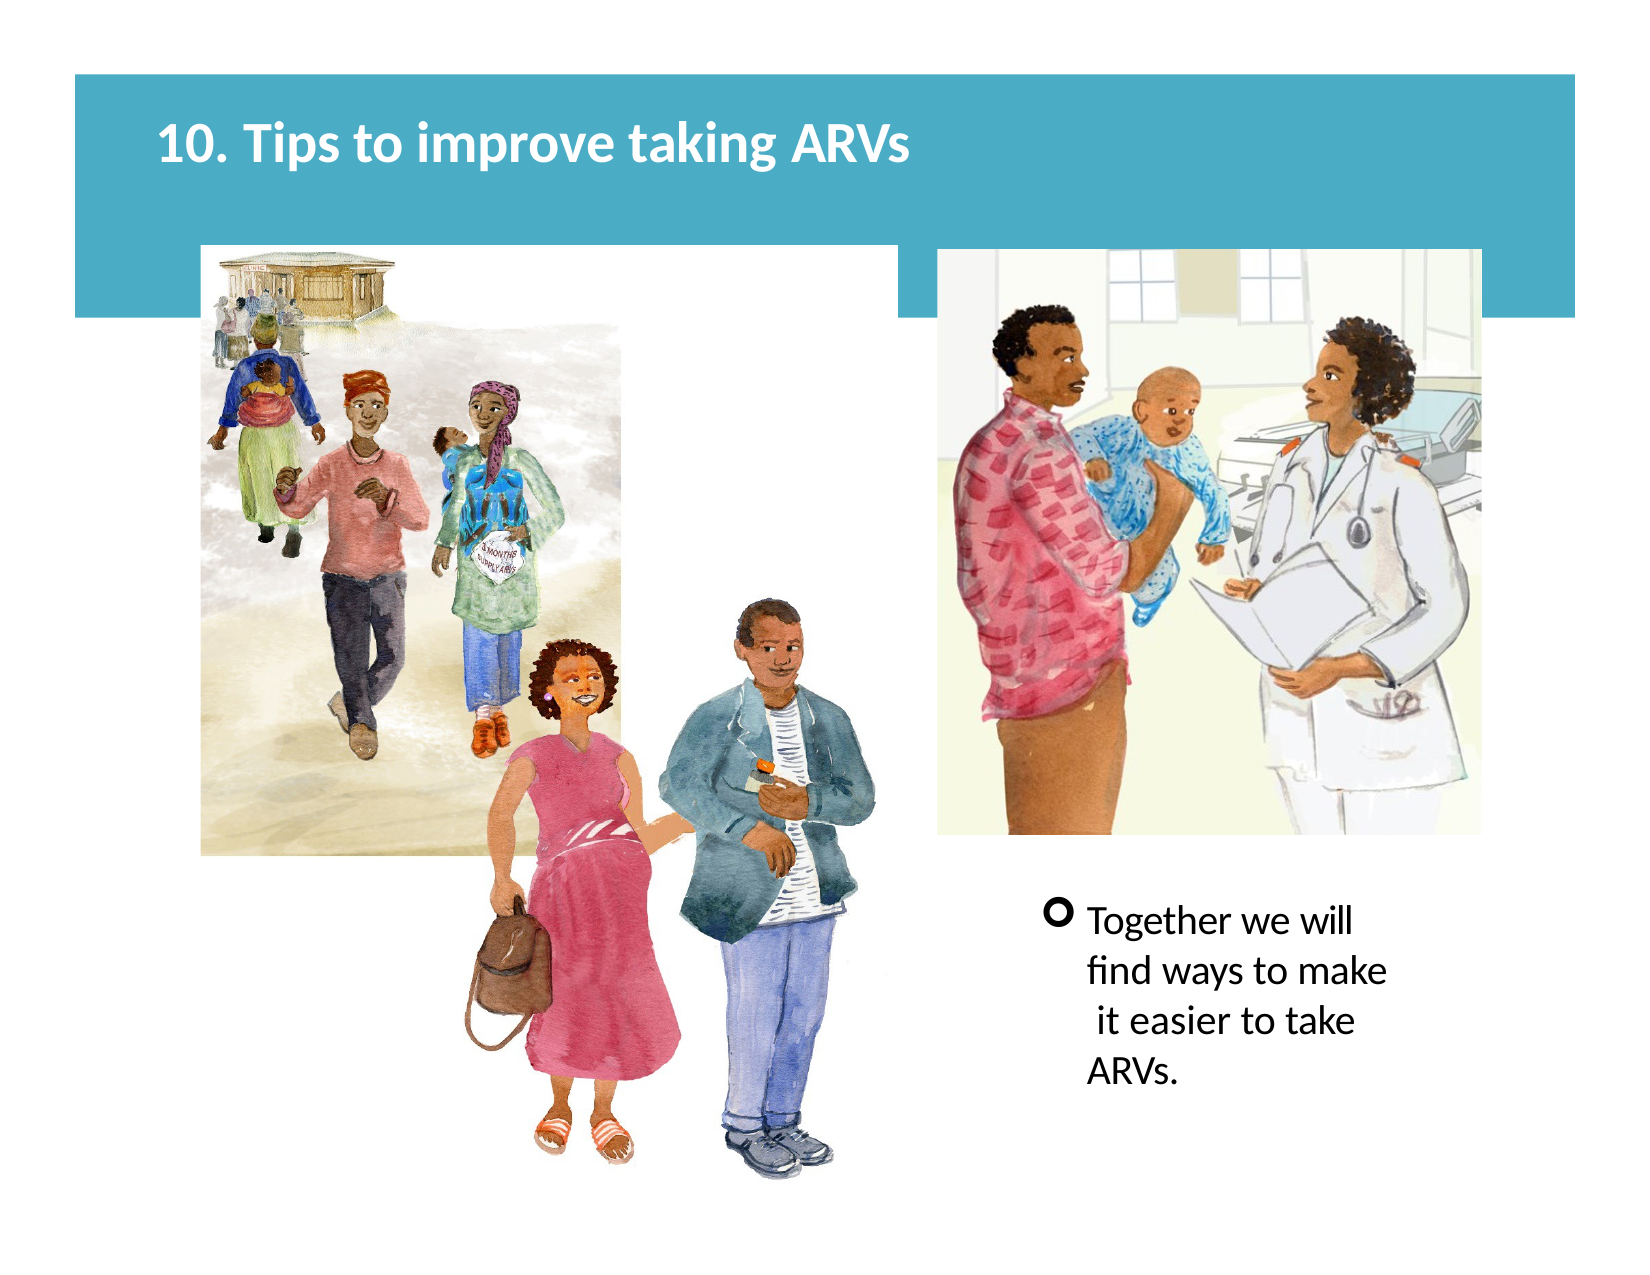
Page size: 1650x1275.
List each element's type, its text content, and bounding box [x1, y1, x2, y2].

title 10. Tips to improve taking ARVs [75, 74, 1575, 318]
text_box [937, 249, 1482, 835]
text_box [200, 245, 898, 1184]
text_box Together we will find ways to make it easier to take ARVs. [1037, 890, 1394, 1093]
